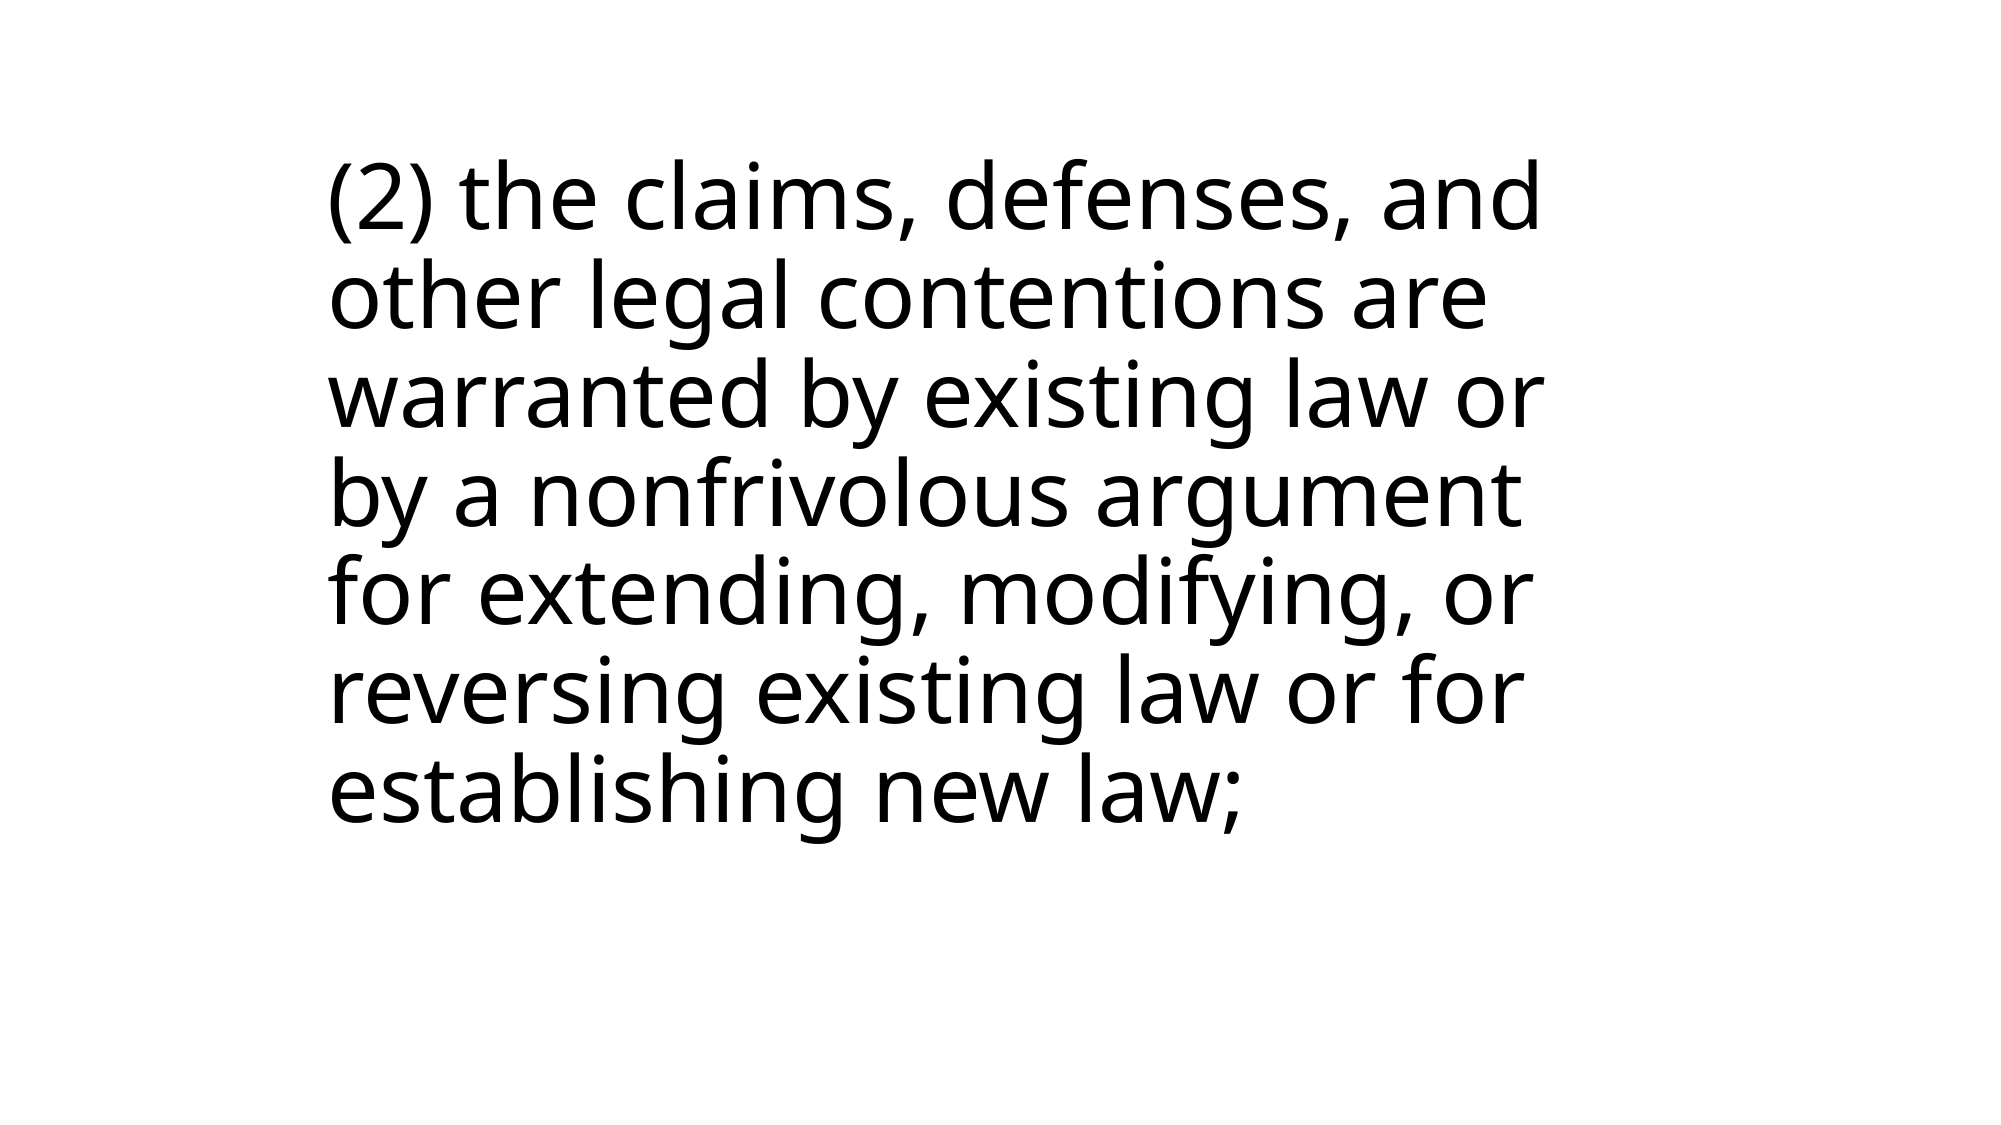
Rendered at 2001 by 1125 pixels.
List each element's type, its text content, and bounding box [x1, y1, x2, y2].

title (2) the claims, defenses, and other legal contentions are warranted by existing law or by a nonfrivolous argument for extending, modifying, or reversing existing law or for establishing new law; [312, 174, 1675, 929]
